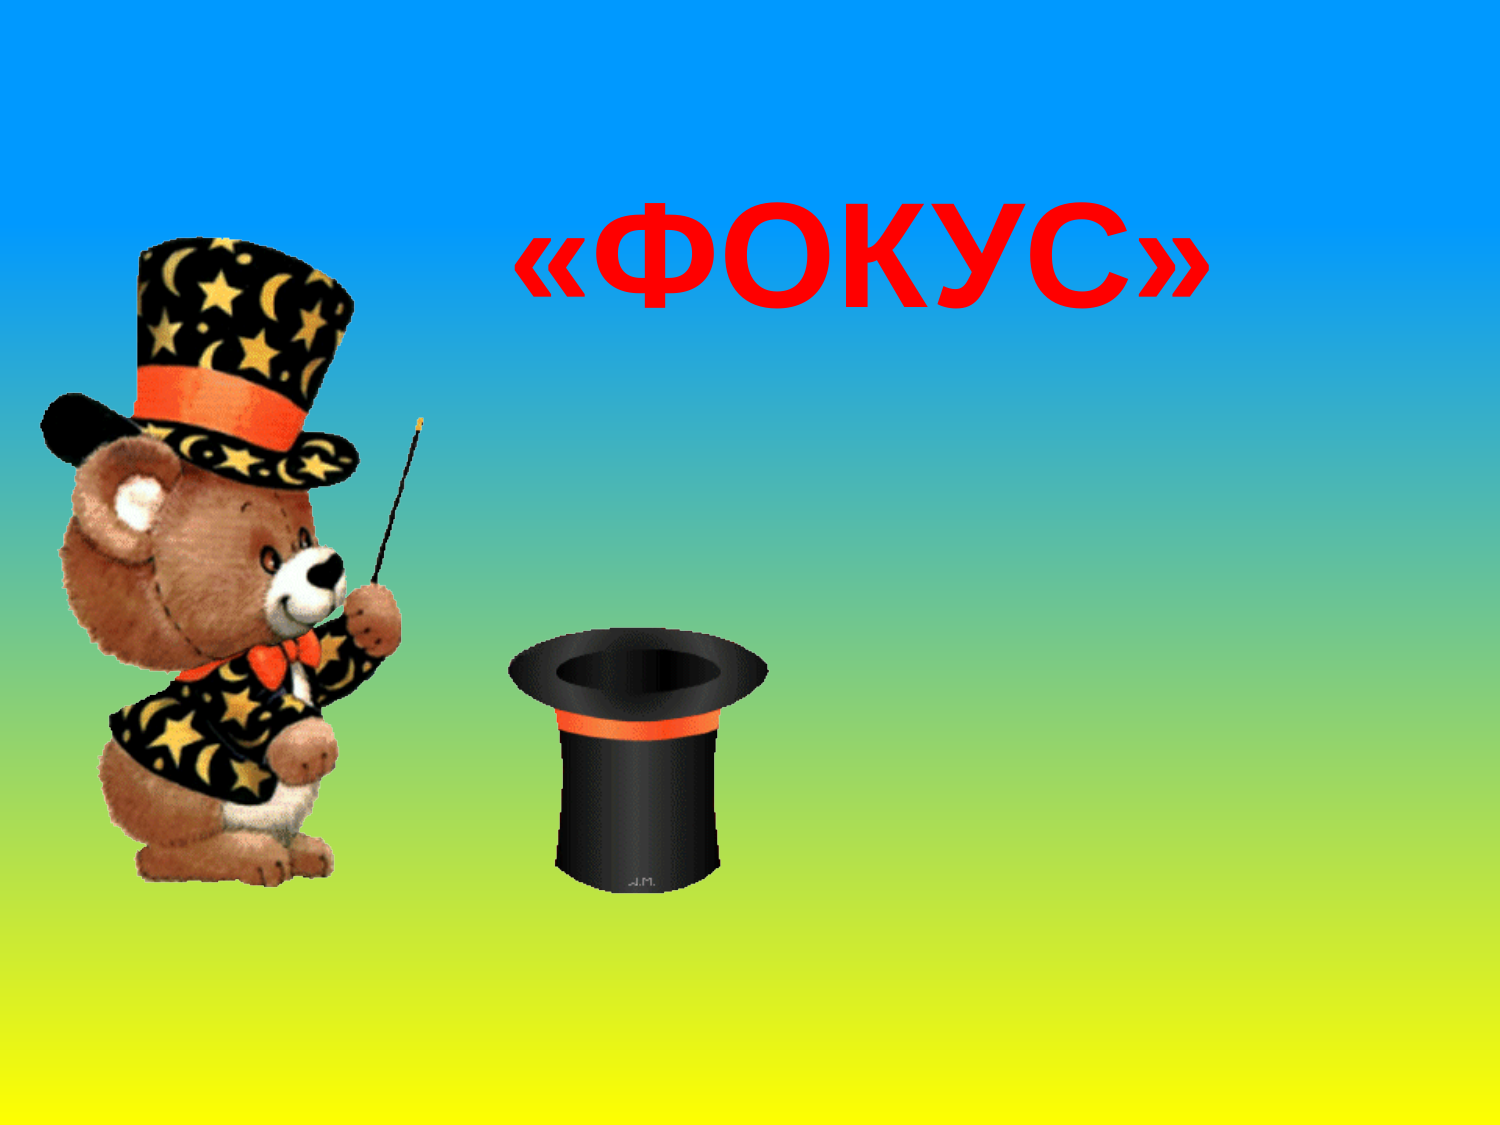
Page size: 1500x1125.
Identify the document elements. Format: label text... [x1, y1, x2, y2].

picture [27, 224, 771, 901]
text_box «ФОКУС» [200, 149, 1500, 345]
